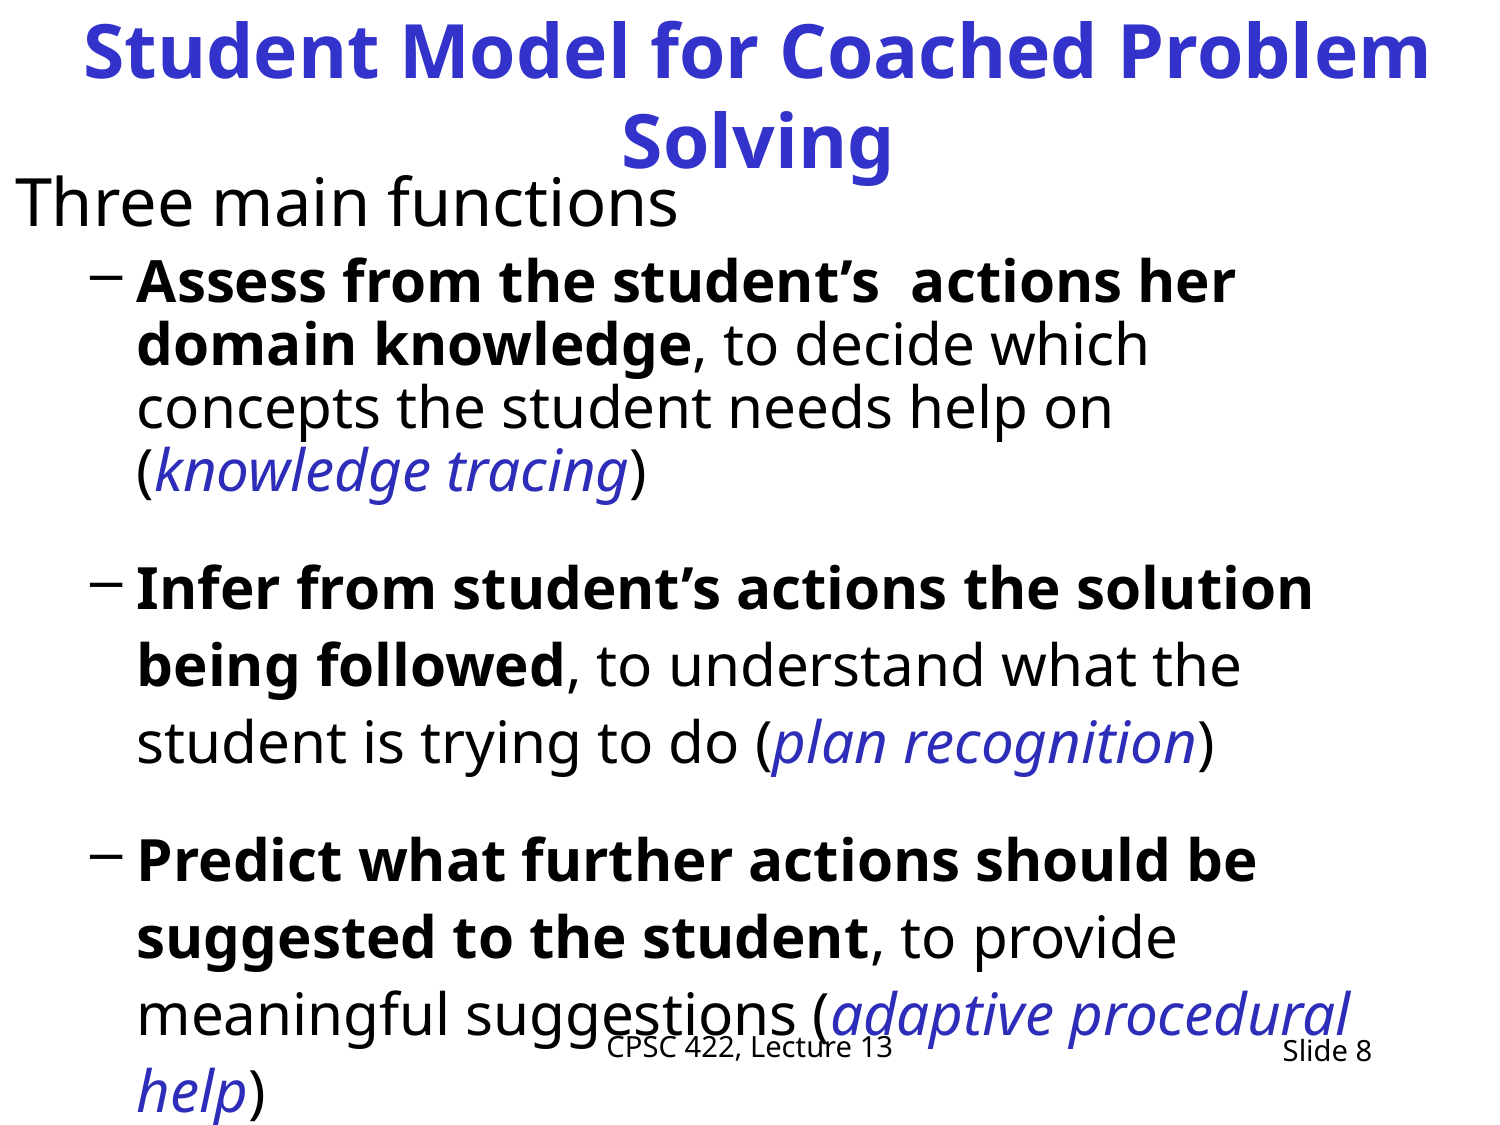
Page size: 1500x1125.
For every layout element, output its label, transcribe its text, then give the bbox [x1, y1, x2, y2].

text_box Three main functions Assess from the student’s actions her domain knowledge, to decide which concepts the student needs help on (knowledge tracing) Infer from student’s actions the solution being followed, to understand what the student is trying to do (plan recognition) Predict what further actions should be suggested to the student, to provide meaningful suggestions (adaptive procedural help) [0, 160, 1413, 574]
title Student Model for Coached Problem Solving [0, 0, 1500, 188]
slide_number Slide 8 [1074, 1024, 1388, 1101]
footer CPSC 422, Lecture 13 [512, 1024, 988, 1101]
